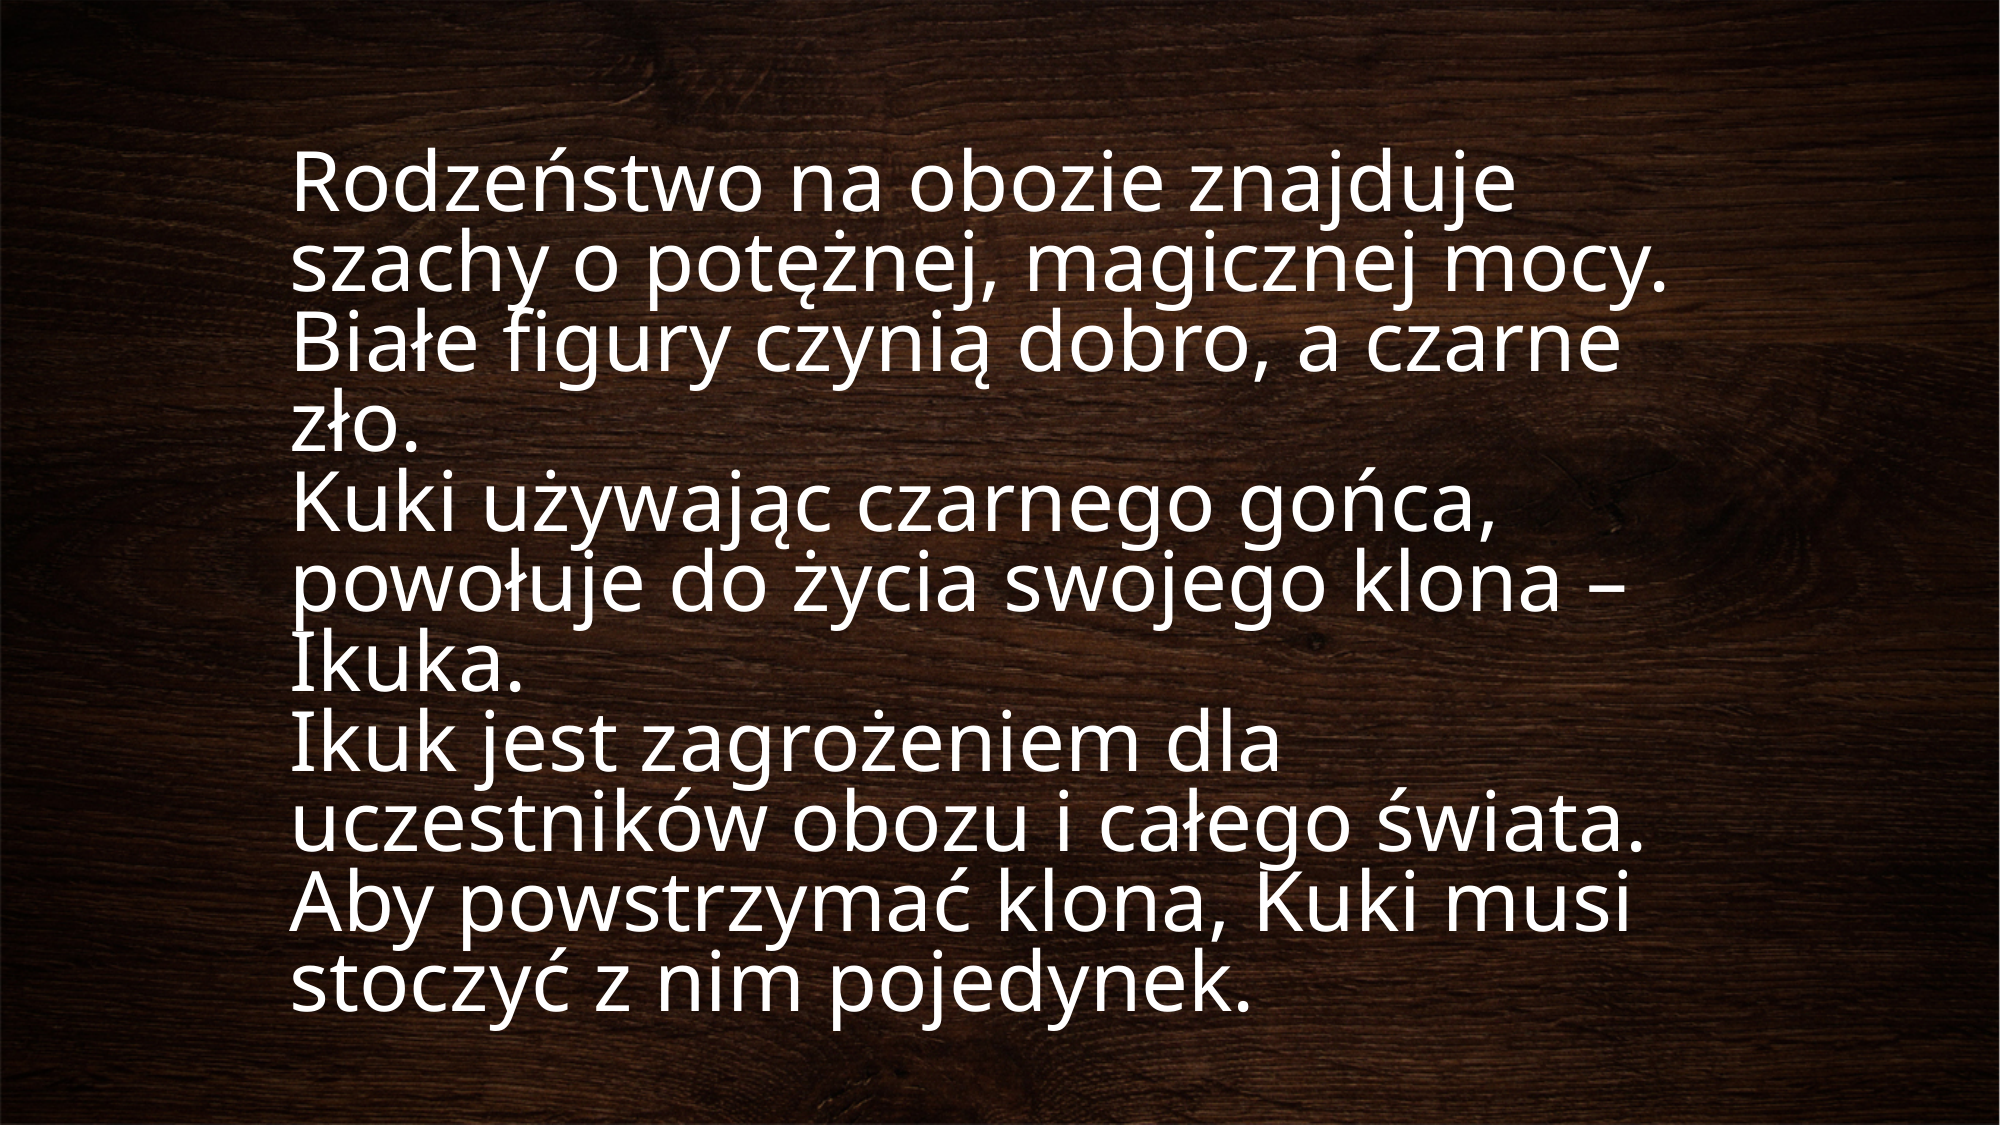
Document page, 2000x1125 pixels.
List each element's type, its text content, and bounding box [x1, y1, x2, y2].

picture [0, 0, 2000, 1125]
title Rodzeństwo na obozie znajduje szachy o potężnej, magicznej mocy. Białe figury czynią dobro, a czarne zło. Kuki używając czarnego gońca, powołuje do życia swojego klona – Ikuka. Ikuk jest zagrożeniem dla uczestników obozu i całego świata. Aby powstrzymać klona, Kuki musi stoczyć z nim pojedynek. [274, 30, 1725, 1035]
